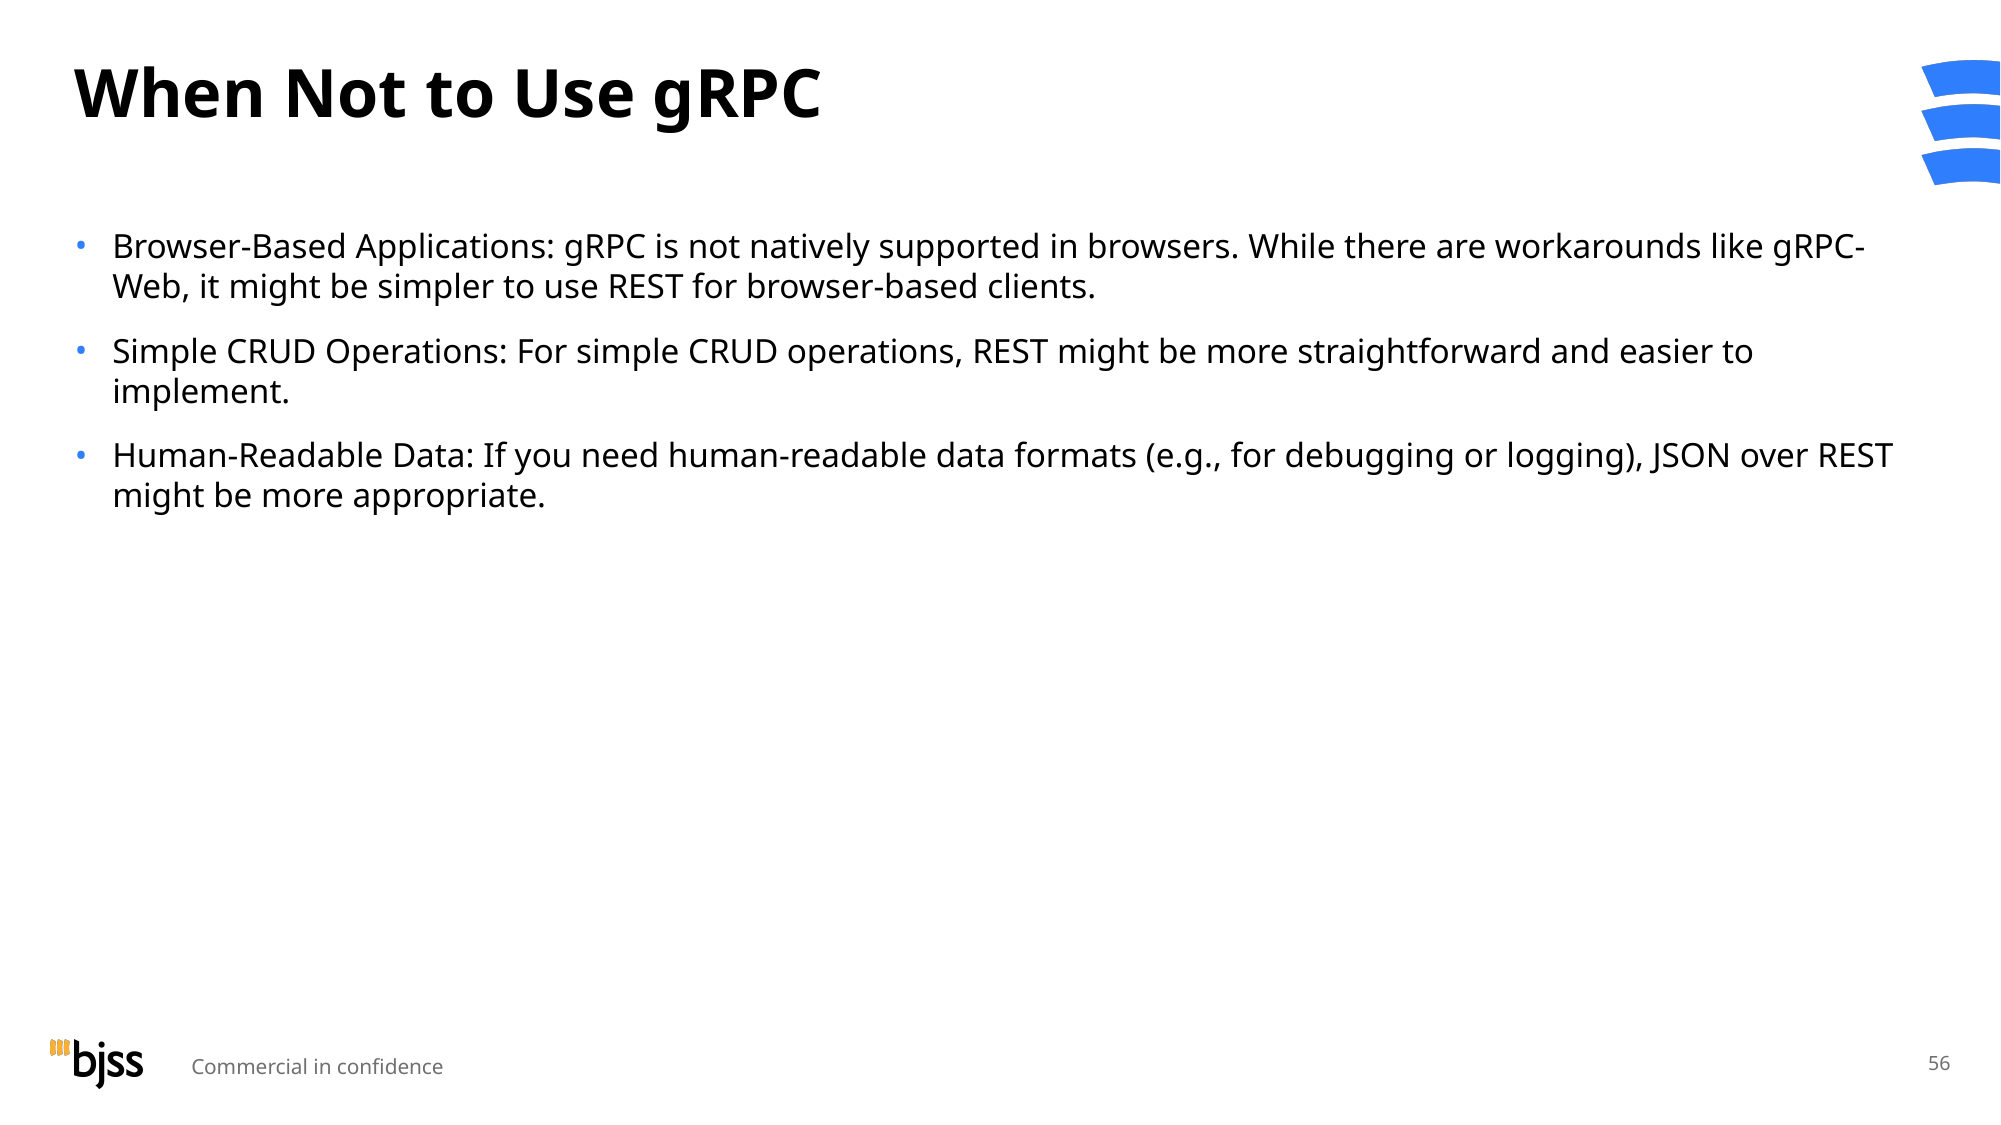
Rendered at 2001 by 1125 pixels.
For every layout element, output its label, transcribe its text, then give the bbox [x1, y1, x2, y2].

list Browser-Based Applications: gRPC is not natively supported in browsers. While there are workarounds like gRPC-Web, it might be simpler to use REST for browser-based clients. Simple CRUD Operations: For simple CRUD operations, REST might be more straightforward and easier to implement. Human-Readable Data: If you need human-readable data formats (e.g., for debugging or logging), JSON over REST might be more appropriate. [74, 224, 1926, 987]
picture [50, 1039, 143, 1089]
title When Not to Use gRPC [74, 60, 1926, 186]
picture [1926, 60, 2001, 186]
